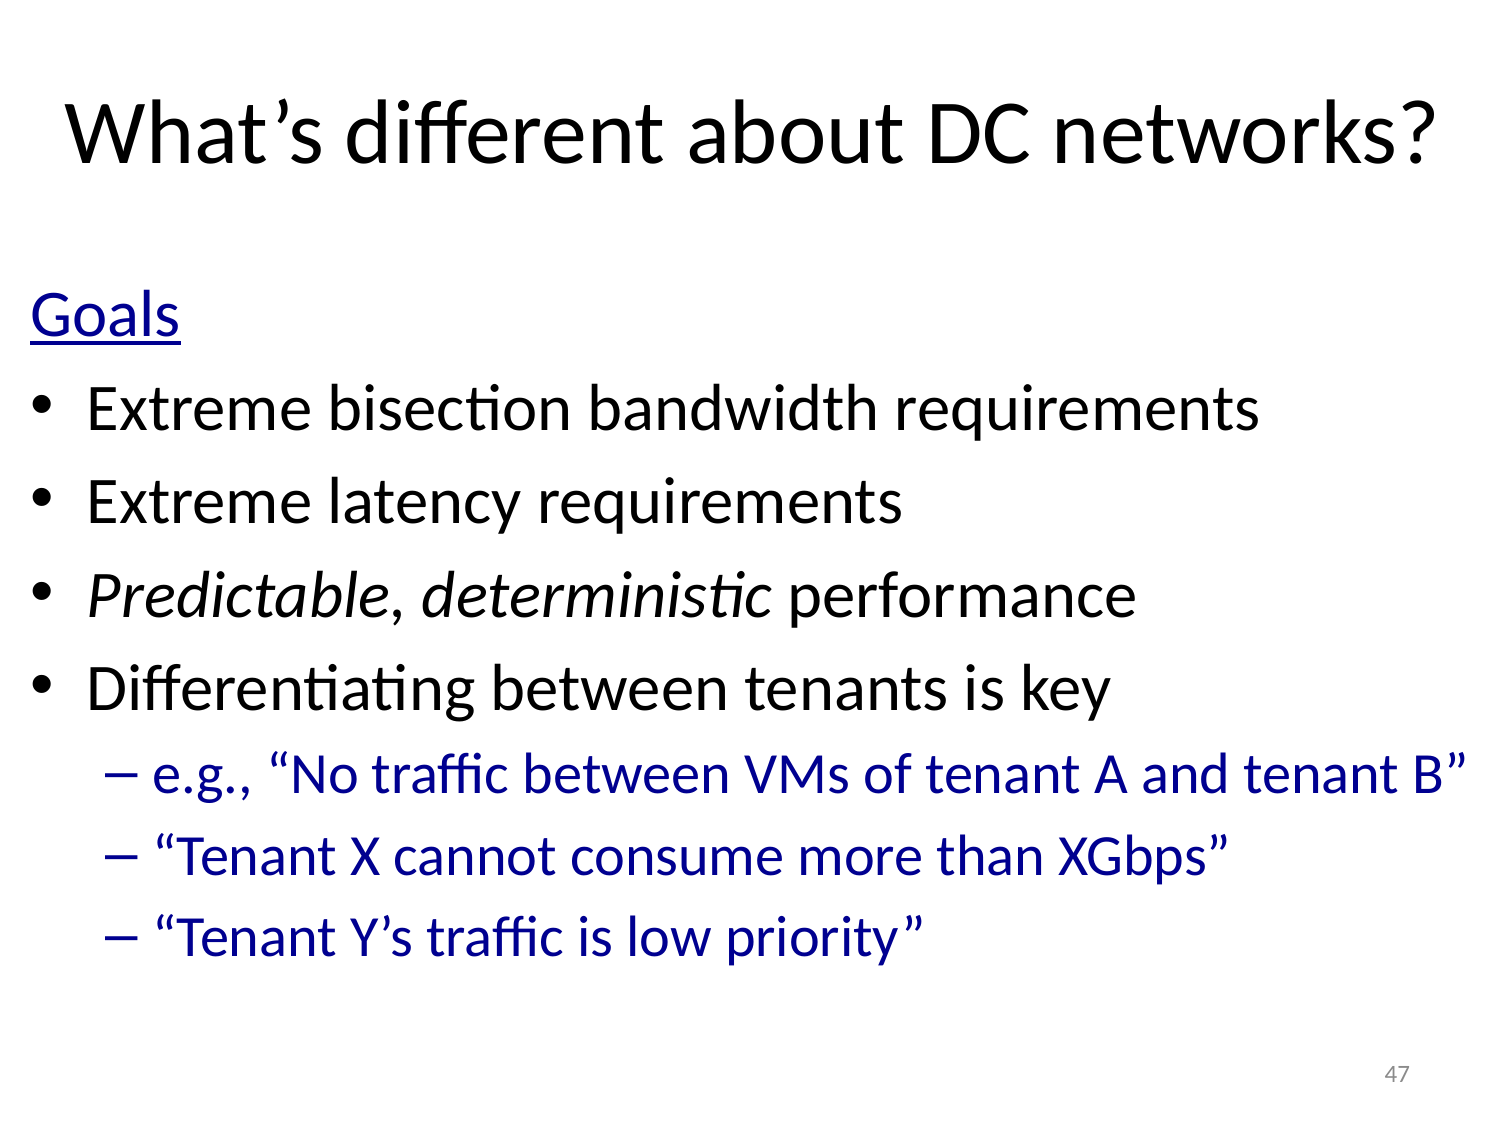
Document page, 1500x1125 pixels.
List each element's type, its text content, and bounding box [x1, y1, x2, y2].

title What’s different about DC networks? [33, 32, 1474, 221]
list Goals Extreme bisection bandwidth requirements Extreme latency requirements Predictable, deterministic performance Differentiating between tenants is key e.g., “No traffic between VMs of tenant A and tenant B” “Tenant X cannot consume more than XGbps” “Tenant Y’s traffic is low priority” [15, 262, 1500, 1125]
slide_number 47 [1074, 1045, 1425, 1100]
